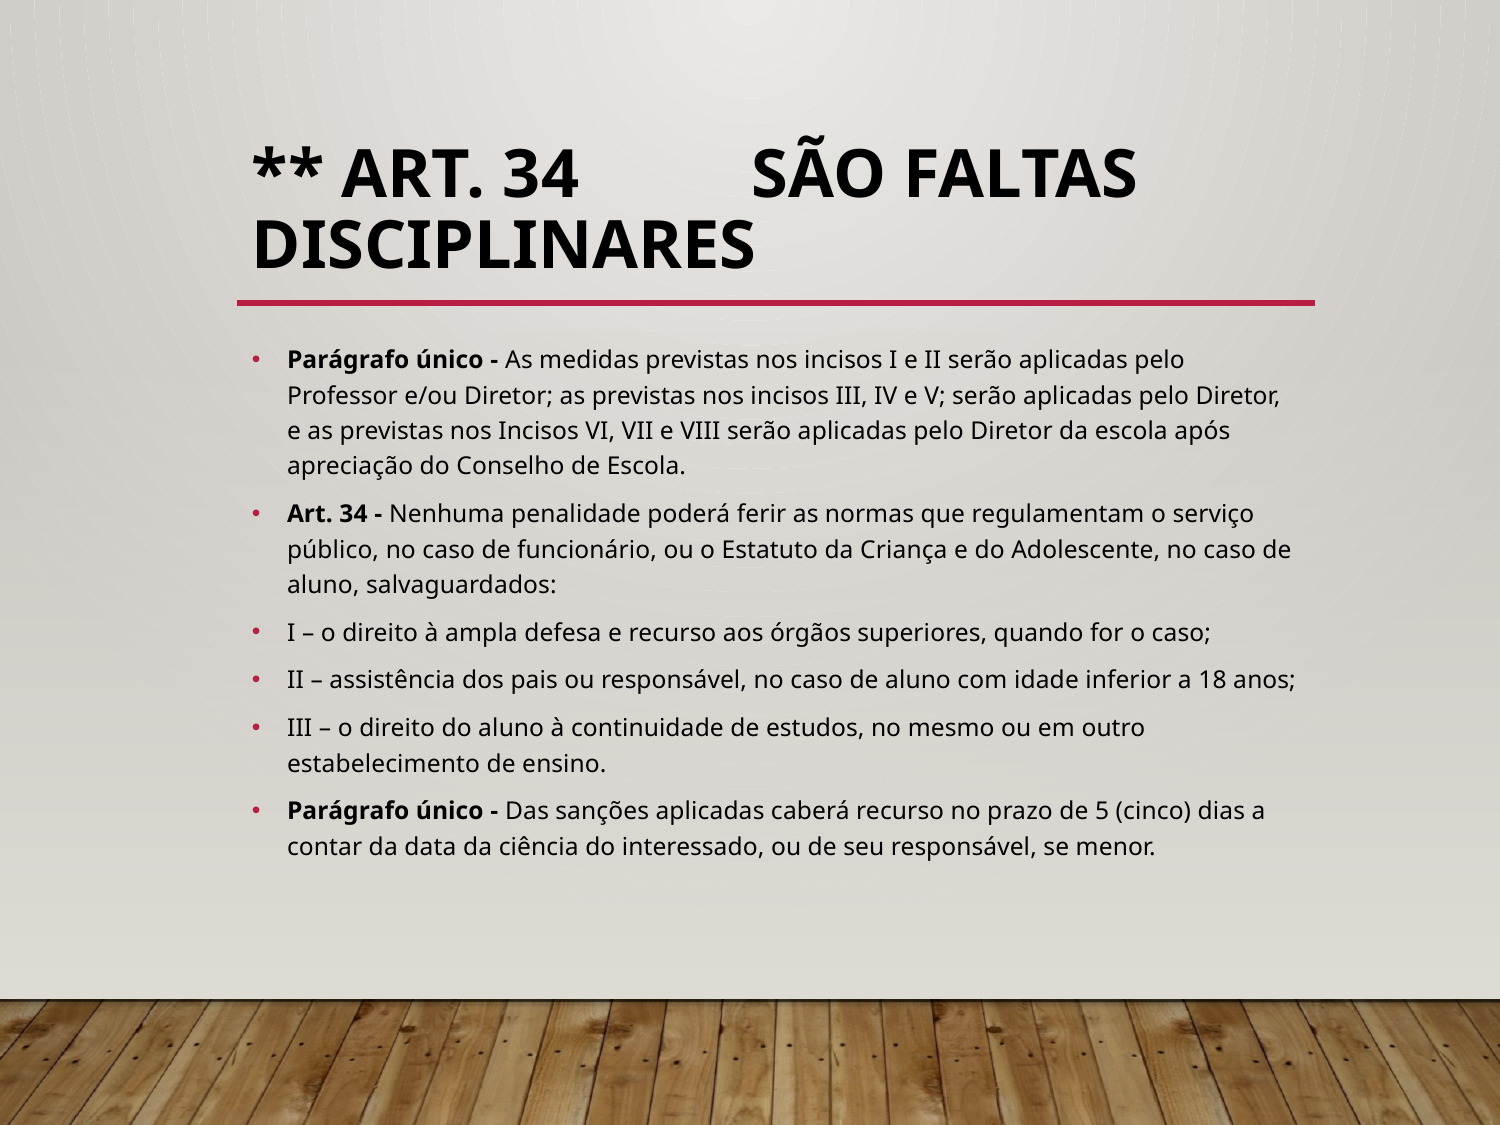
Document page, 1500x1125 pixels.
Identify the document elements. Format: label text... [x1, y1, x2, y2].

title ** Art. 34 São faltas disciplinares [236, 131, 1315, 305]
picture [0, 999, 1500, 1125]
list Parágrafo único - As medidas previstas nos incisos I e II serão aplicadas pelo Professor e/ou Diretor; as previstas nos incisos III, IV e V; serão aplicadas pelo Diretor, e as previstas nos Incisos VI, VII e VIII serão aplicadas pelo Diretor da escola após apreciação do Conselho de Escola. Art. 34 - Nenhuma penalidade poderá ferir as normas que regulamentam o serviço público, no caso de funcionário, ou o Estatuto da Criança e do Adolescente, no caso de aluno, salvaguardados: I – o direito à ampla defesa e recurso aos órgãos superiores, quando for o caso; II – assistência dos pais ou responsável, no caso de aluno com idade inferior a 18 anos; III – o direito do aluno à continuidade de estudos, no mesmo ou em outro estabelecimento de ensino. Parágrafo único - Das sanções aplicadas caberá recurso no prazo de 5 (cinco) dias a contar da data da ciência do interessado, ou de seu responsável, se menor. [236, 330, 1315, 897]
